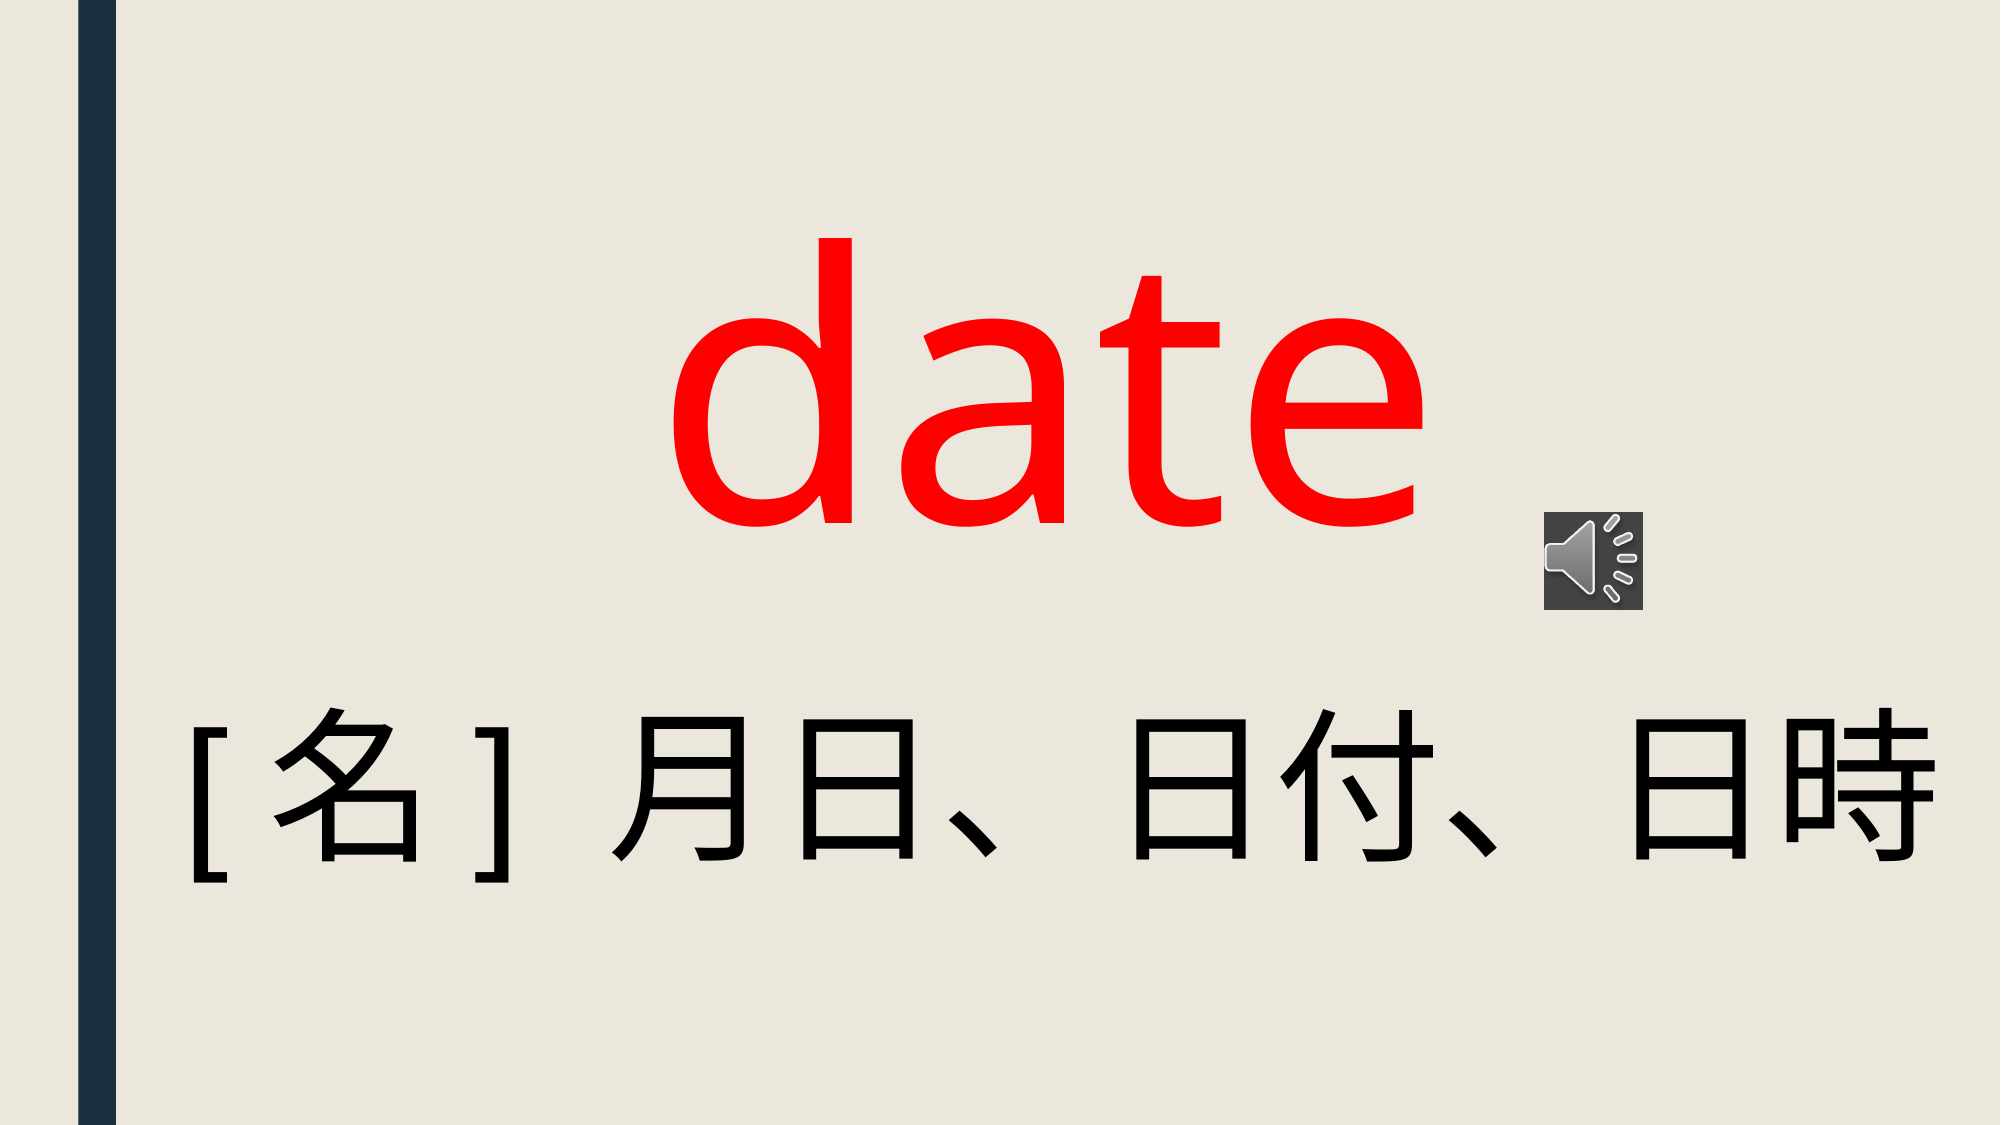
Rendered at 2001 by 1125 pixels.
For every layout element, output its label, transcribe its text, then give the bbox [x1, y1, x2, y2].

text_box [名] 月日、日付、日時 [158, 674, 1965, 890]
text_box date [158, 141, 1938, 607]
picture [1543, 511, 1644, 612]
